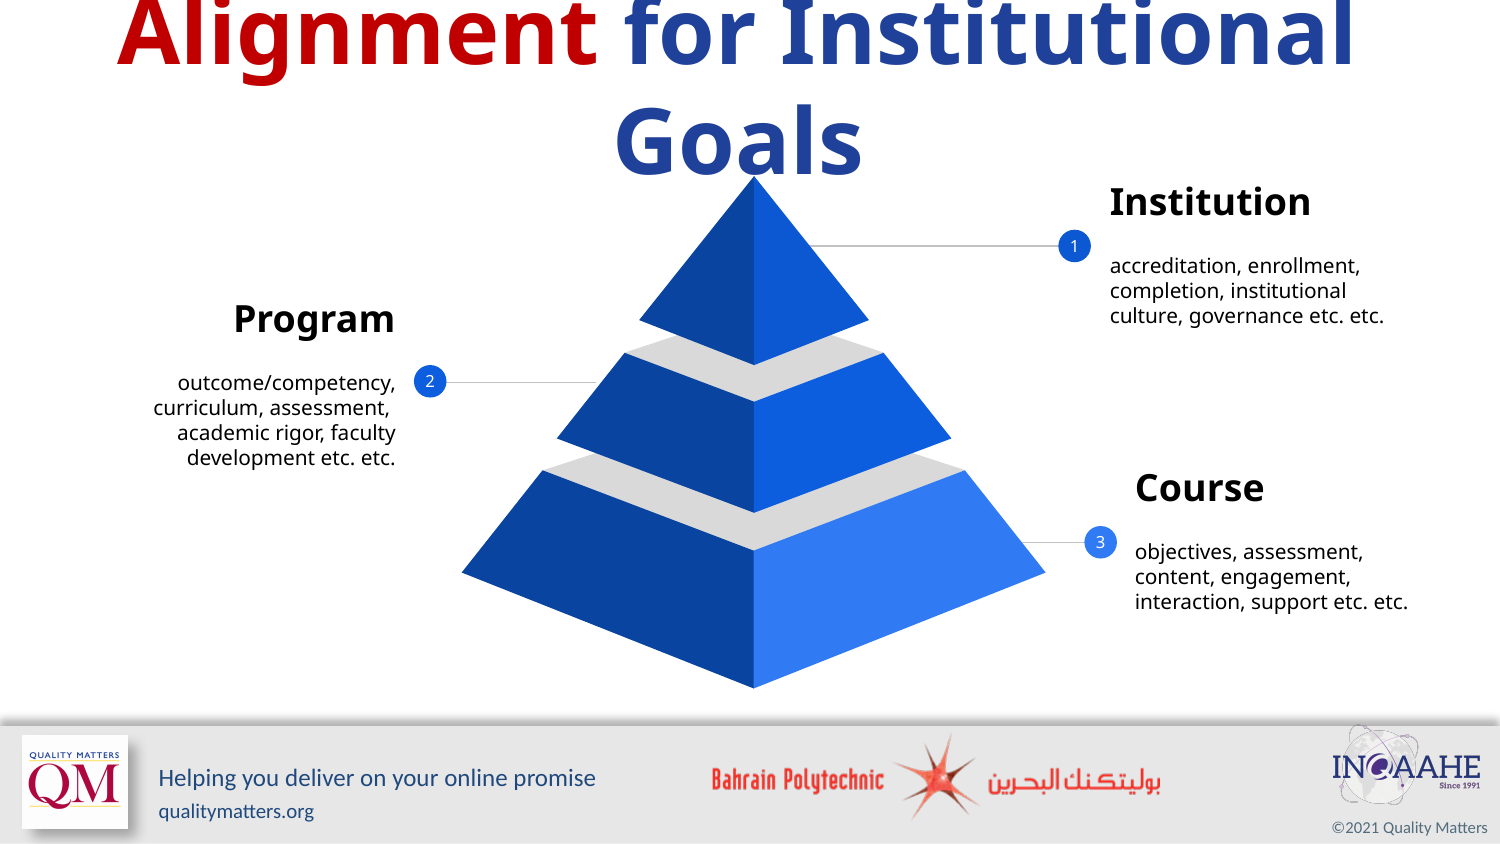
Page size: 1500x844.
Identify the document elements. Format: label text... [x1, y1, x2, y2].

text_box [1051, 425, 1427, 653]
title Alignment for Institutional Goals [18, 12, 1458, 153]
picture [711, 714, 1160, 839]
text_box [461, 175, 1046, 689]
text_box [135, 268, 456, 497]
picture [22, 735, 128, 829]
picture [1326, 721, 1485, 807]
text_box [808, 139, 1402, 367]
